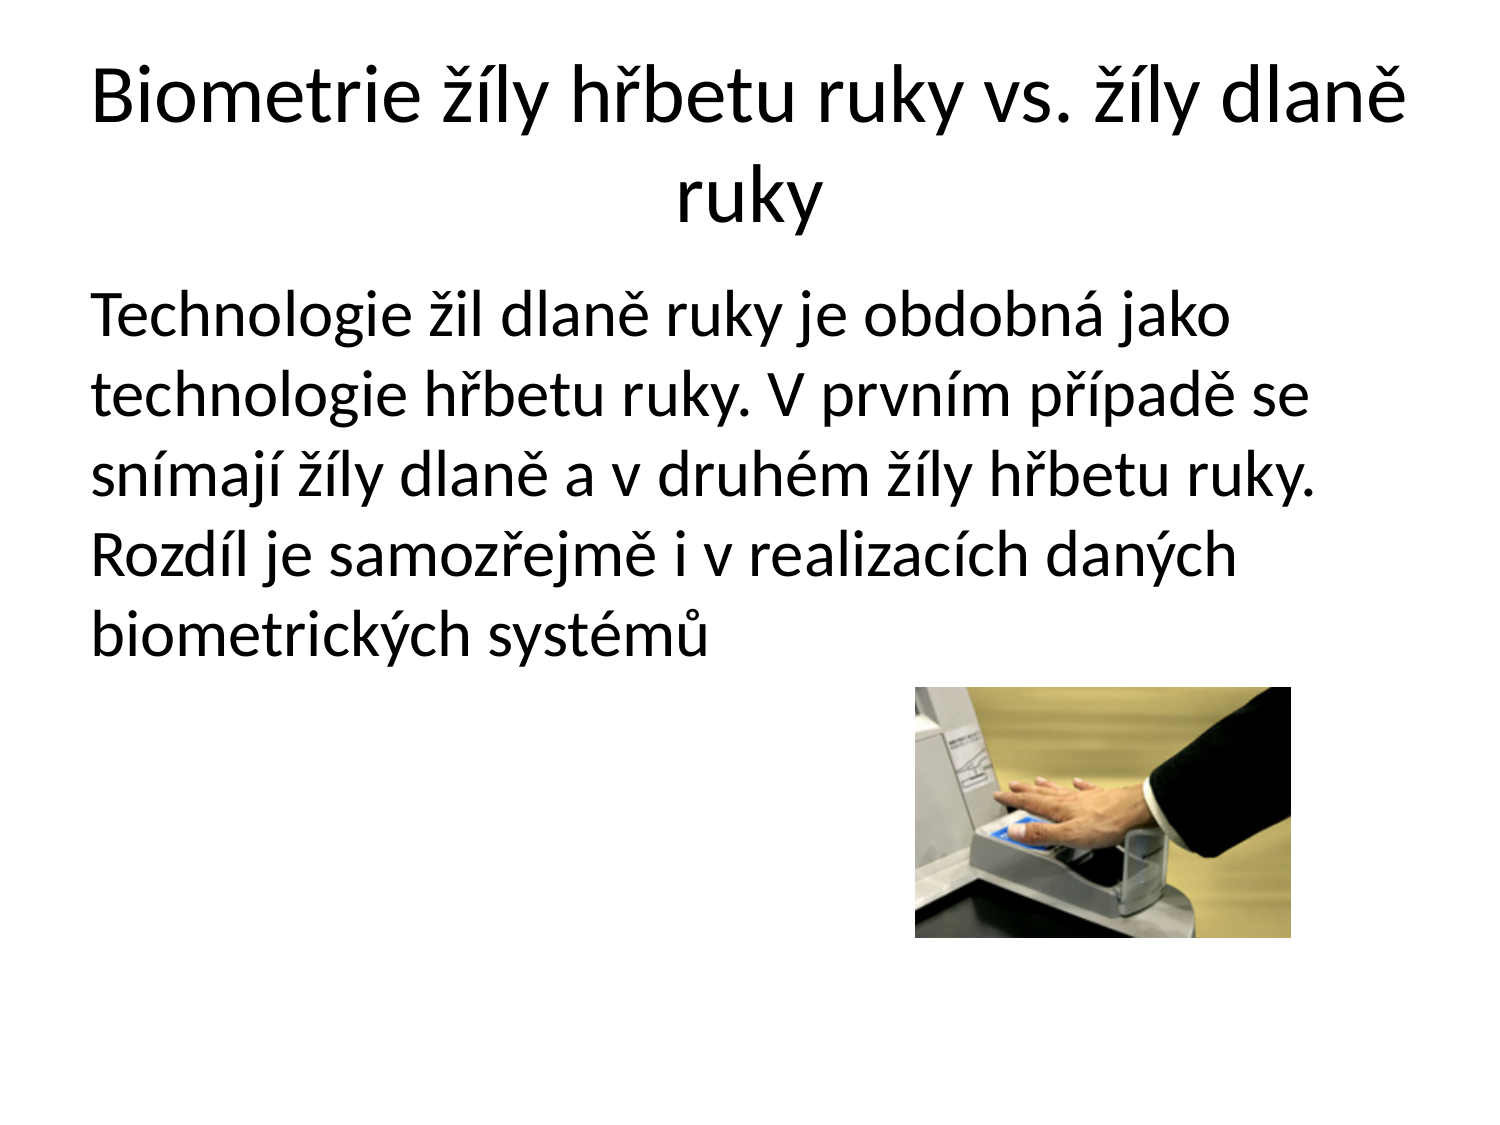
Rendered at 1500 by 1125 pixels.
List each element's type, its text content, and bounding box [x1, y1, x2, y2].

title Biometrie žíly hřbetu ruky vs. žíly dlaně ruky [75, 45, 1425, 233]
list Technologie žil dlaně ruky je obdobná jako technologie hřbetu ruky. V prvním případě se snímají žíly dlaně a v druhém žíly hřbetu ruky. Rozdíl je samozřejmě i v realizacích daných biometrických systémů [75, 262, 1425, 1005]
picture [915, 687, 1291, 938]
